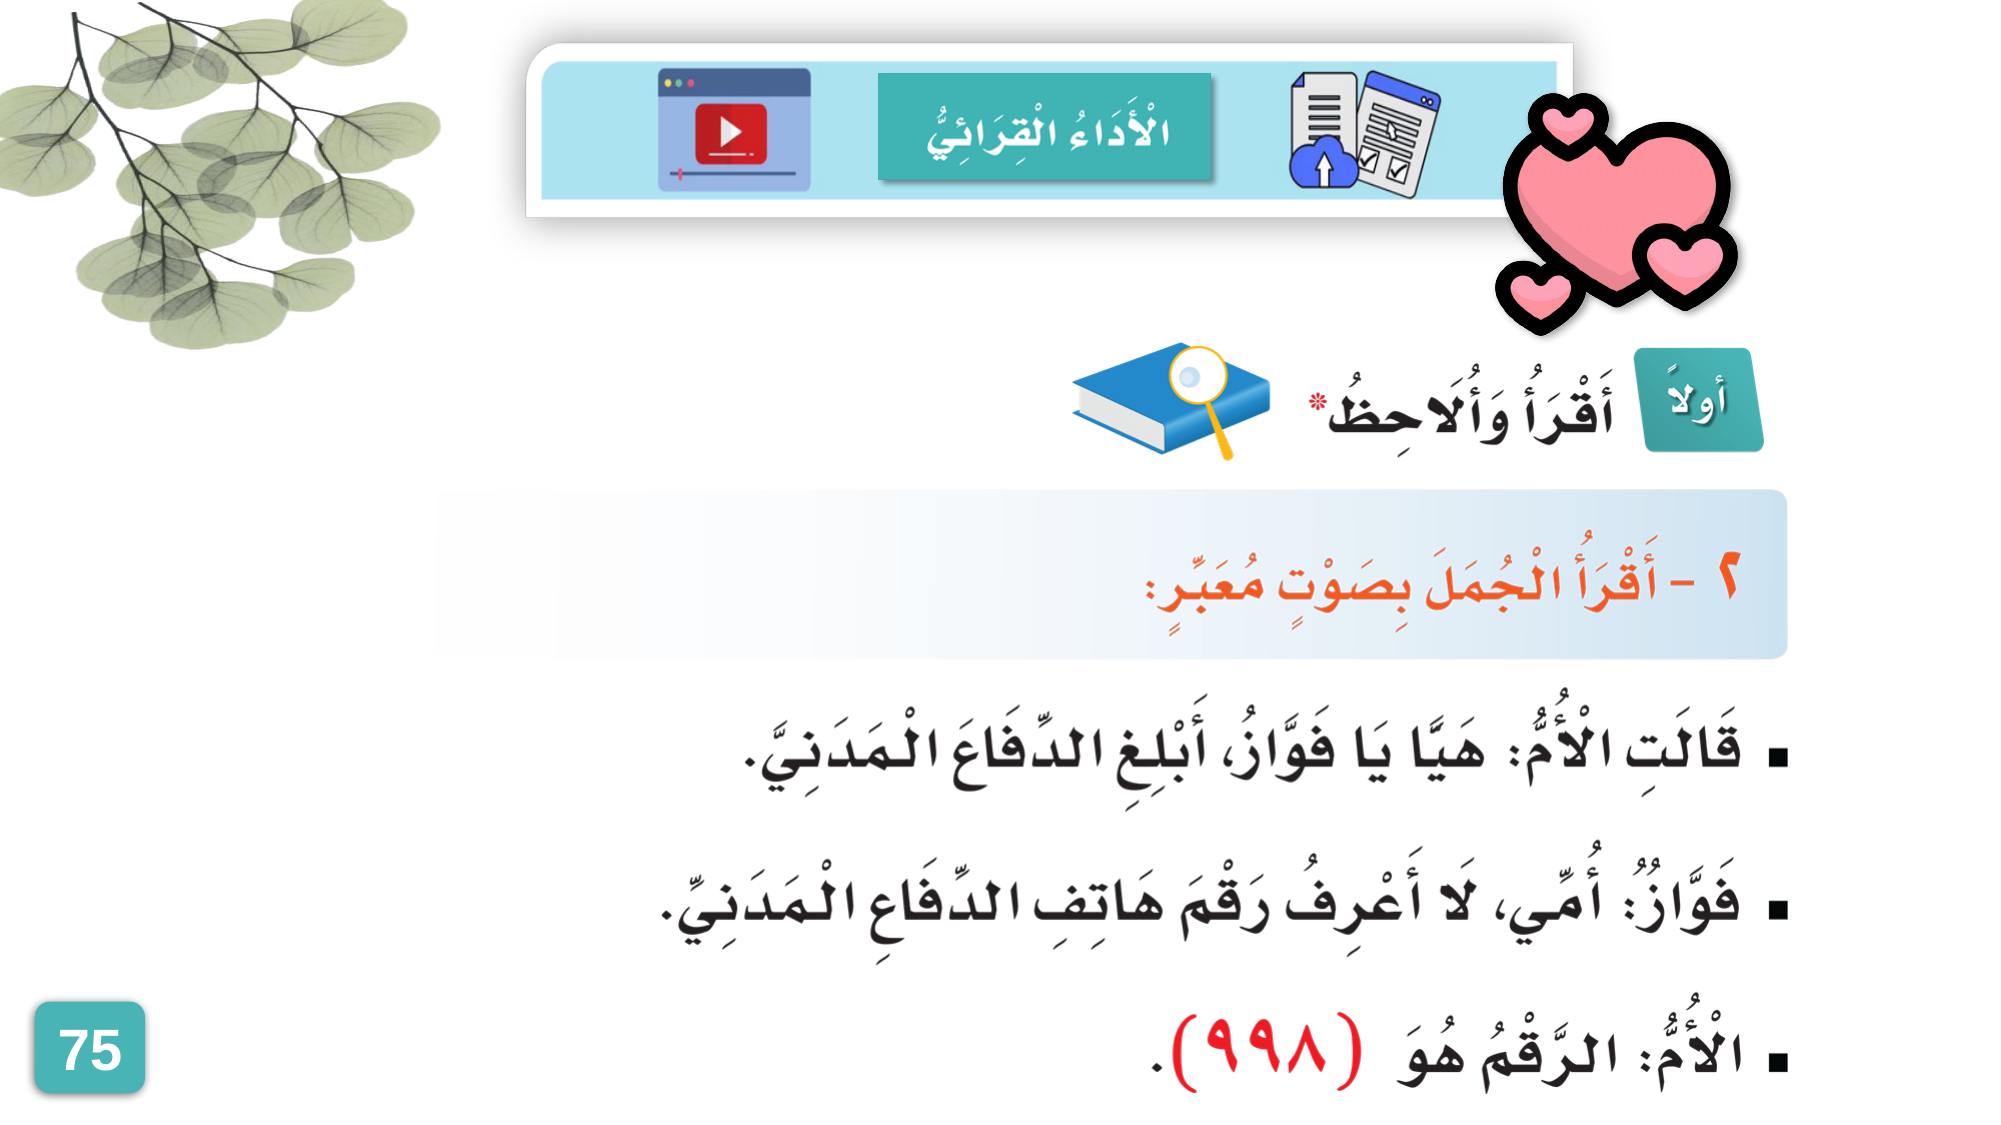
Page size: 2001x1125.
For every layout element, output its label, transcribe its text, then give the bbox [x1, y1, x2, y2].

text_box 75 [34, 1001, 146, 1094]
picture [0, 0, 1788, 1094]
